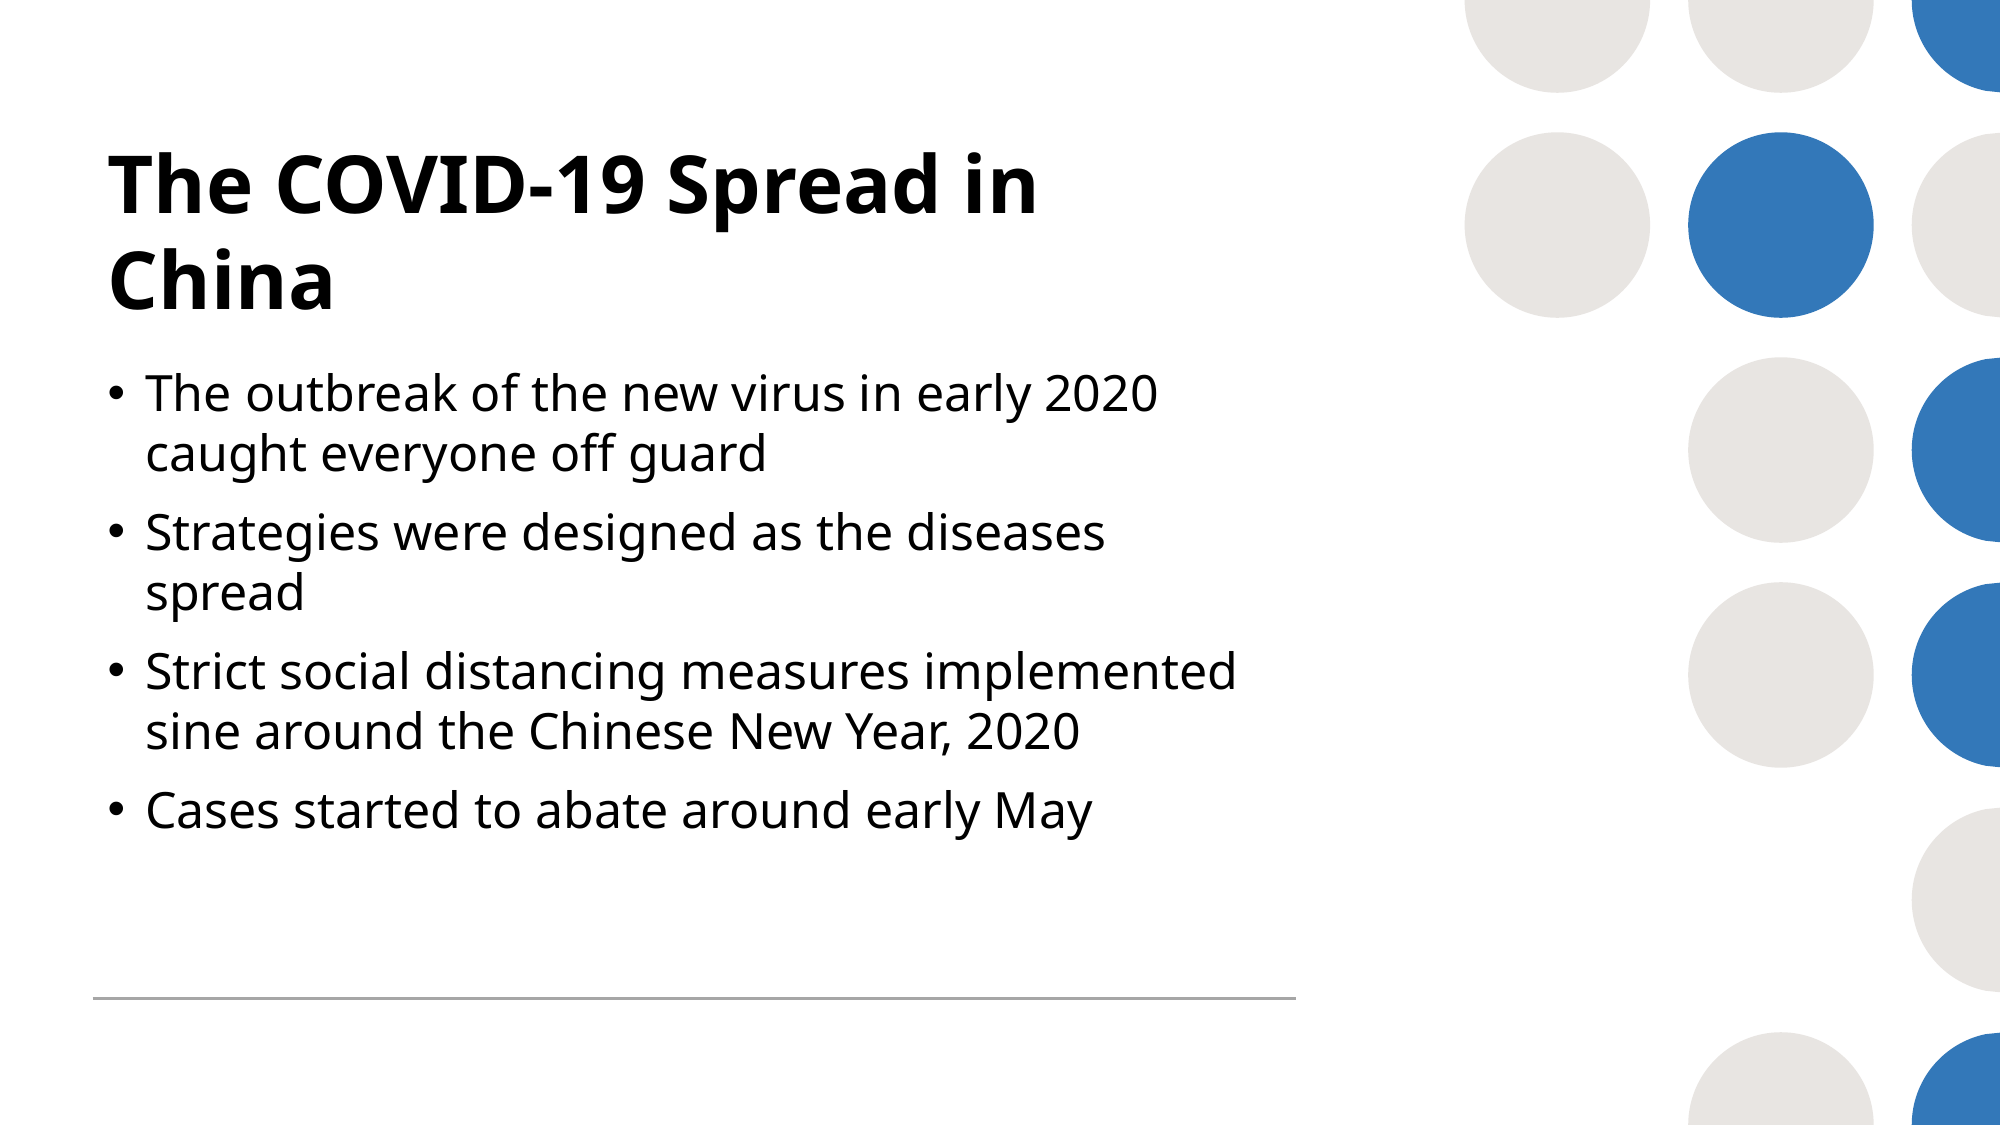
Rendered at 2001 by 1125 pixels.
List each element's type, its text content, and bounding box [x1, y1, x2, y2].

title The COVID-19 Spread in China [92, 126, 1297, 335]
list The outbreak of the new virus in early 2020 caught everyone off guard Strategies were designed as the diseases spread Strict social distancing measures implemented sine around the Chinese New Year, 2020 Cases started to abate around early May [92, 354, 1297, 946]
